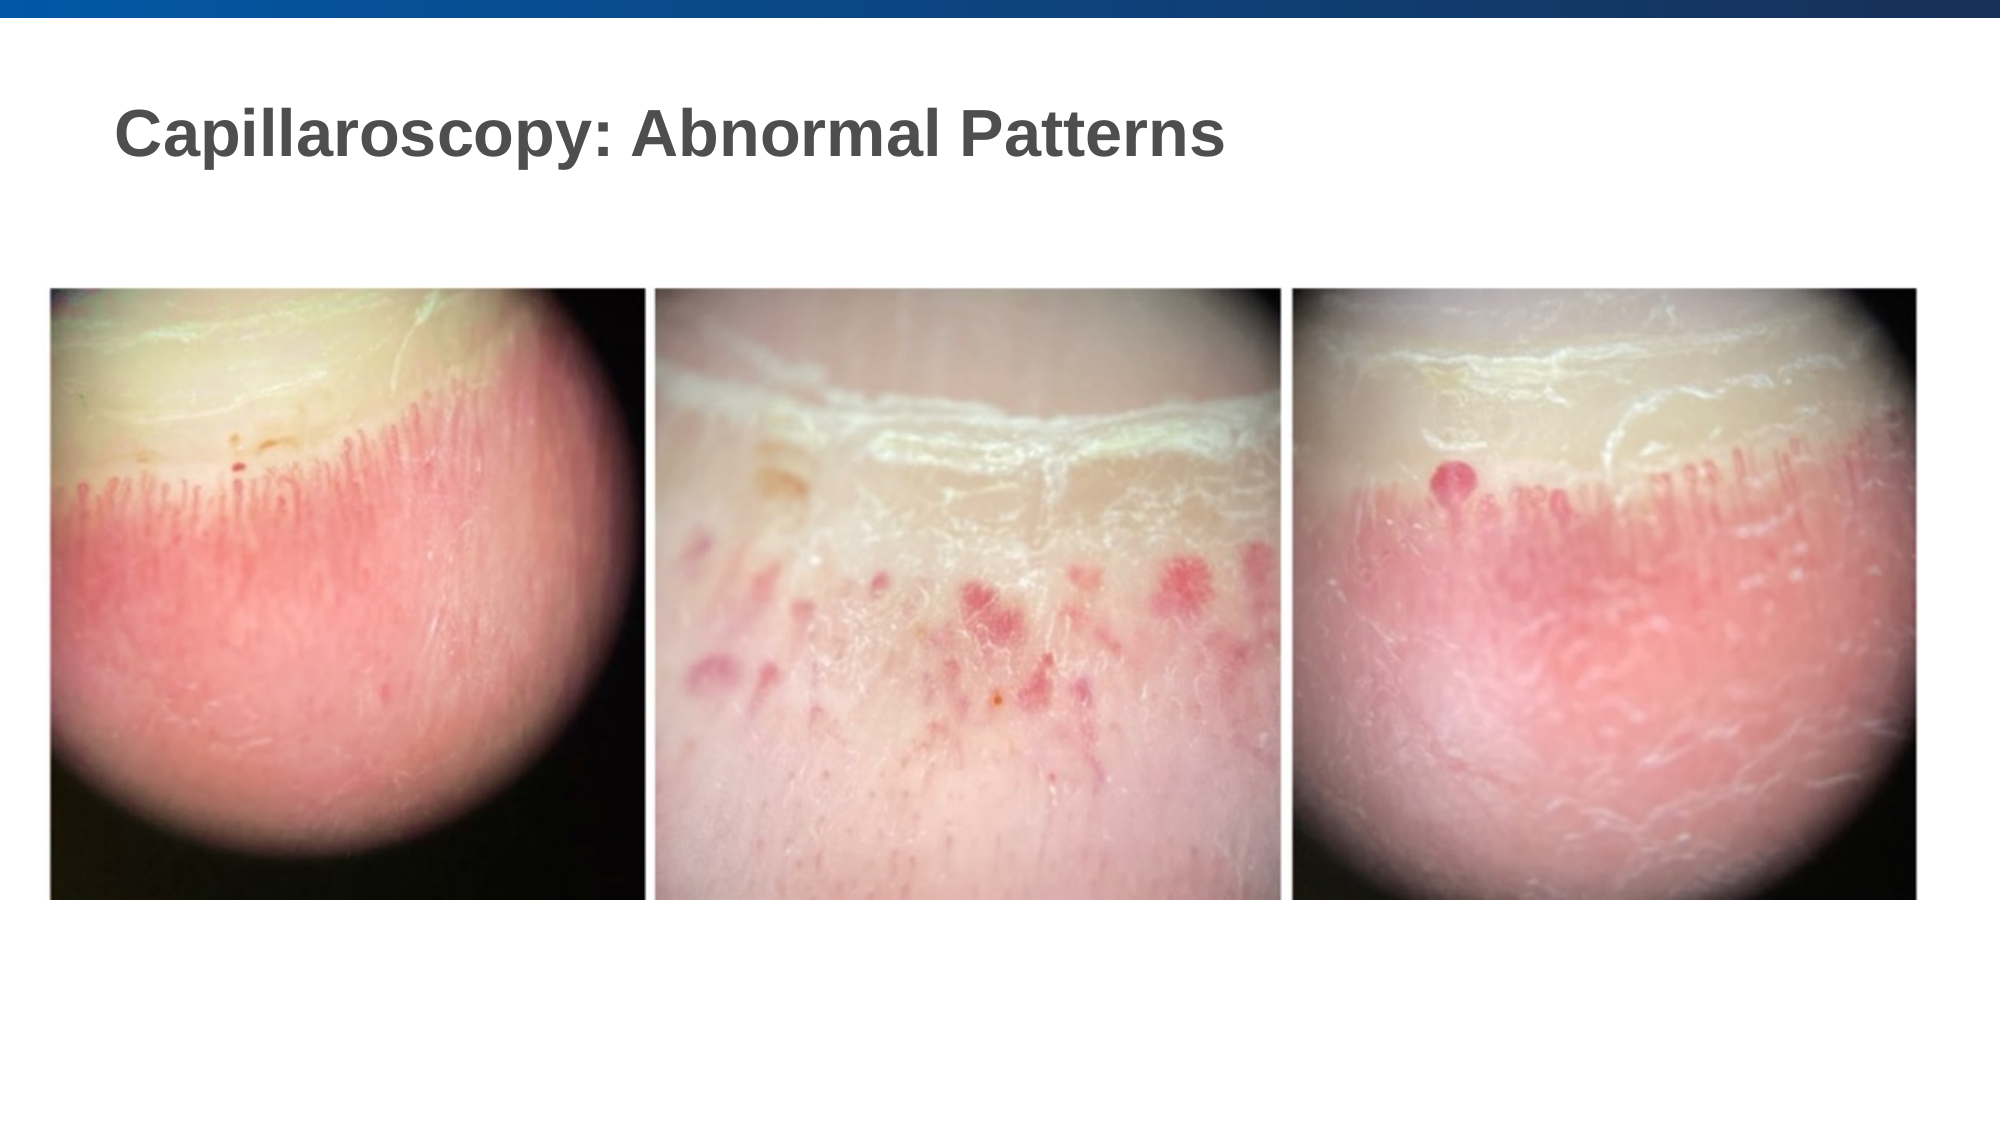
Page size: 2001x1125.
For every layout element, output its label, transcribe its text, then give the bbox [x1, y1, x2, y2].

title Capillaroscopy: Abnormal Patterns [99, 32, 1863, 228]
picture [42, 287, 1919, 900]
